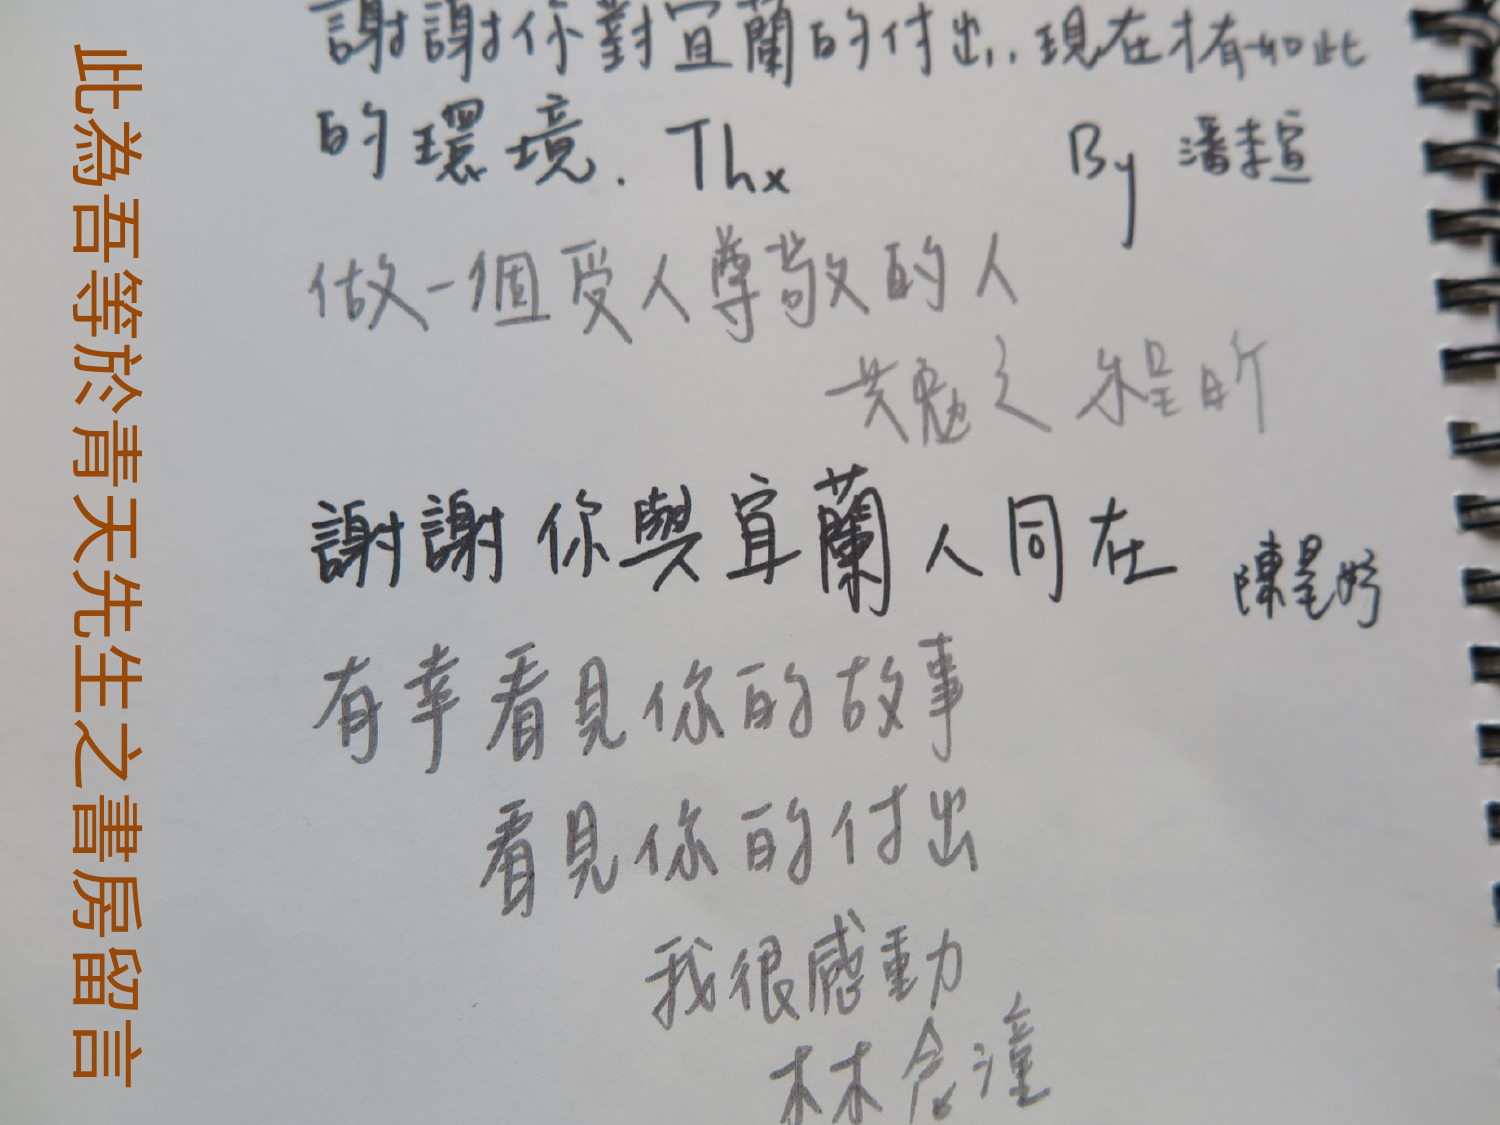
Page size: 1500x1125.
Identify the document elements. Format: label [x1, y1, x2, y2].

list [0, 0, 1500, 1125]
